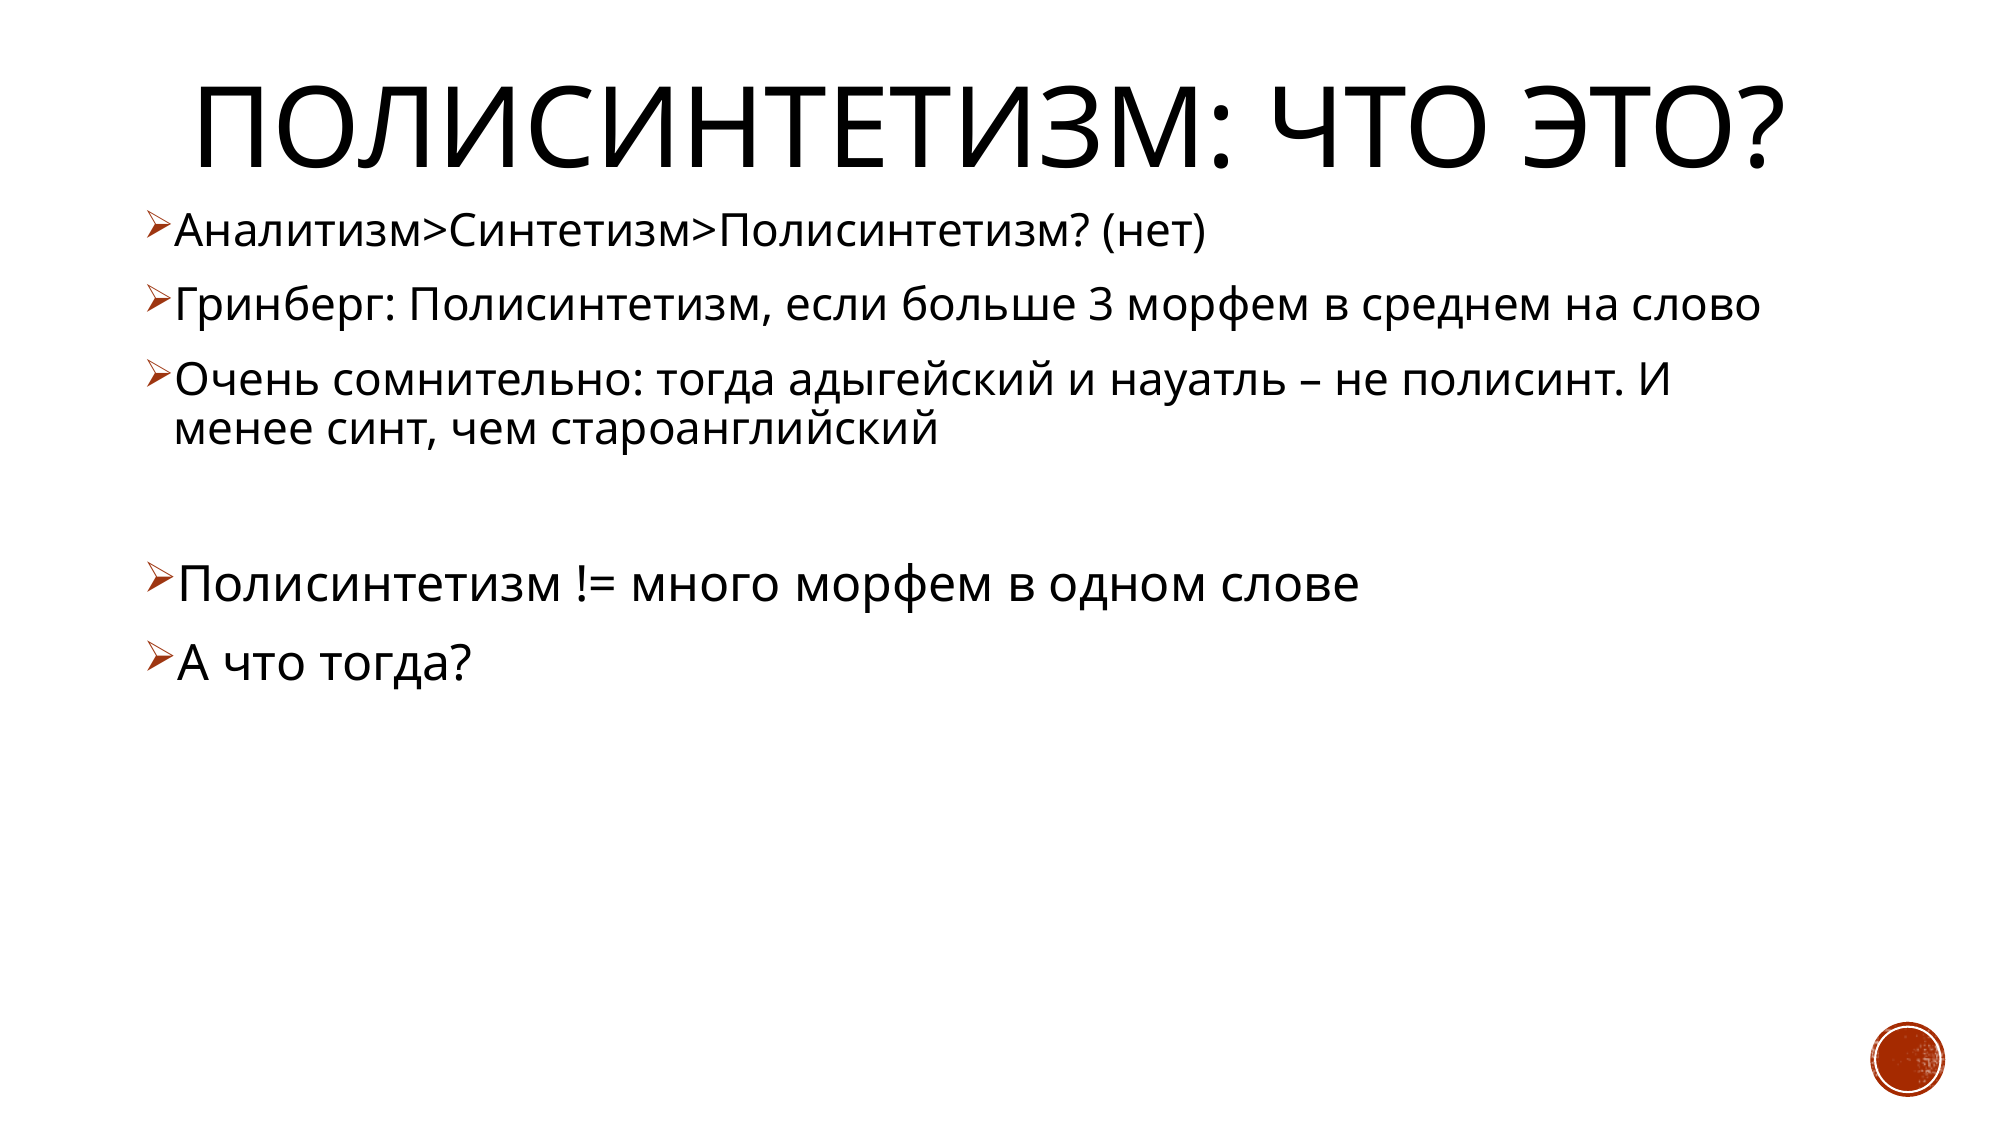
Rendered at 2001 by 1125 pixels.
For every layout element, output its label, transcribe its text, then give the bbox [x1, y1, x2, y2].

list Аналитизм>Синтетизм>Полисинтетизм? (нет) Гринберг: Полисинтетизм, если больше 3 морфем в среднем на слово Очень сомнительно: тогда адыгейский и науатль – не полисинт. И менее синт, чем староанглийский Полисинтетизм != много морфем в одном слове А что тогда? [128, 199, 1826, 1062]
title ПОЛИСИНТЕТИЗМ: ЧТО ЭТО? [175, 13, 1826, 199]
